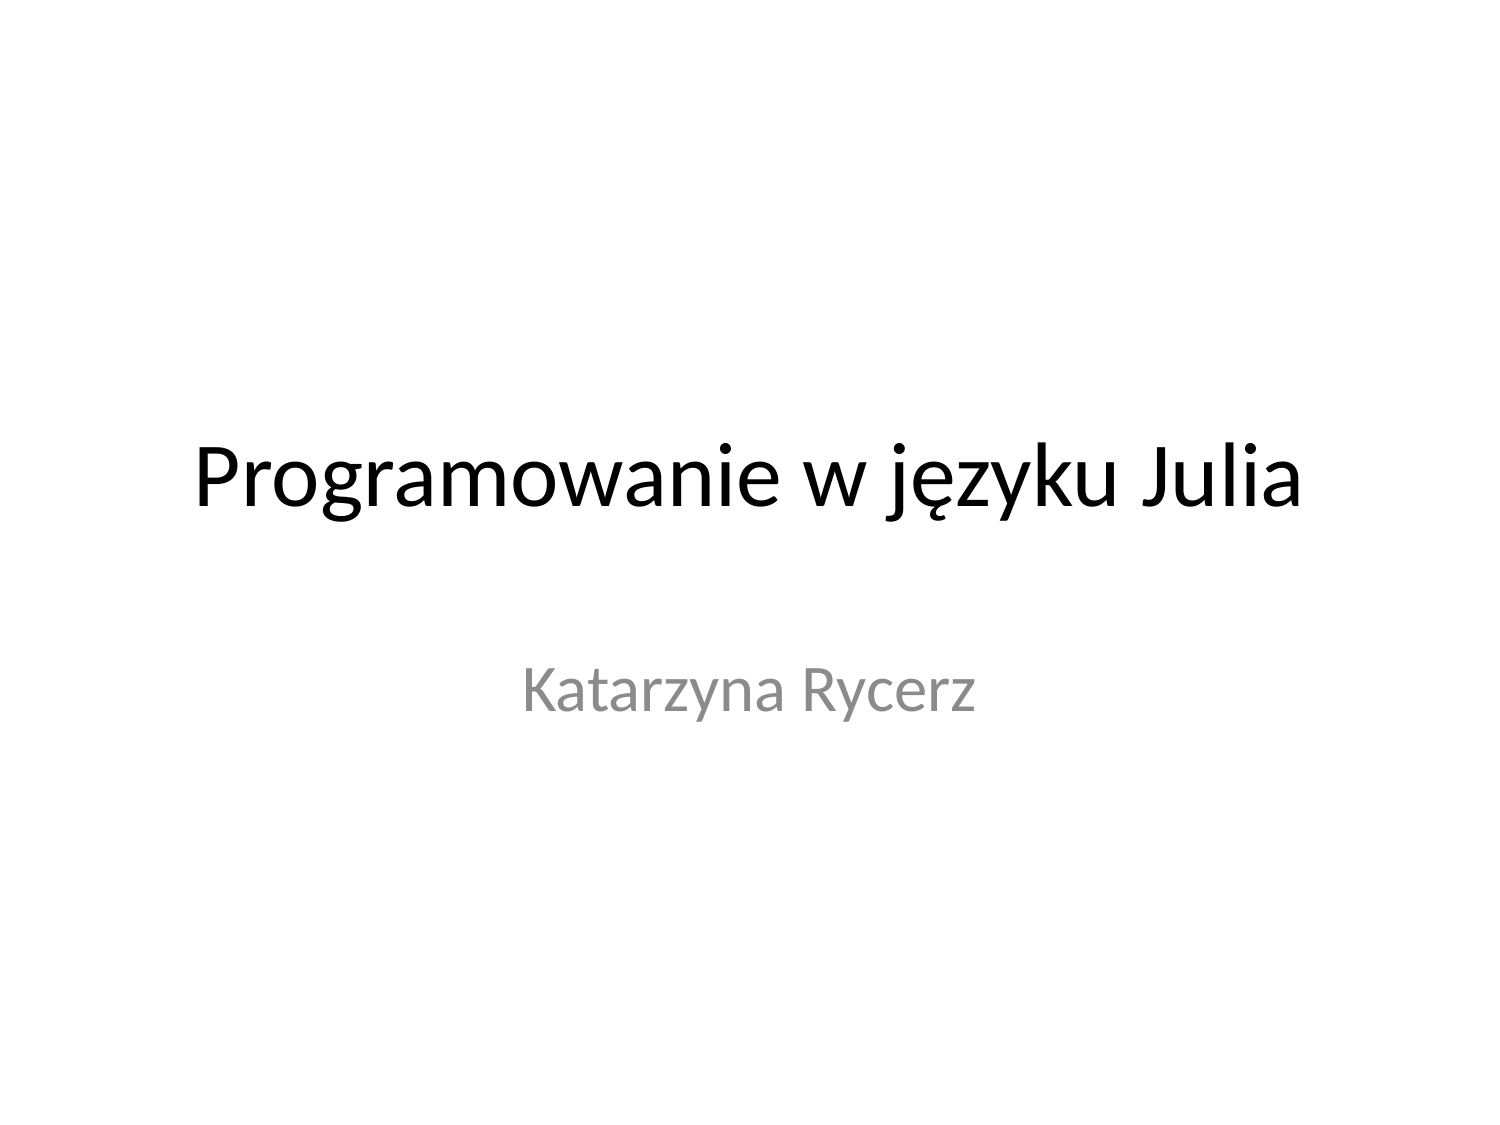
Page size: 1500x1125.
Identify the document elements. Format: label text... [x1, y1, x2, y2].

subtitle Katarzyna Rycerz [225, 637, 1275, 925]
title Programowanie w języku Julia [112, 349, 1388, 591]
